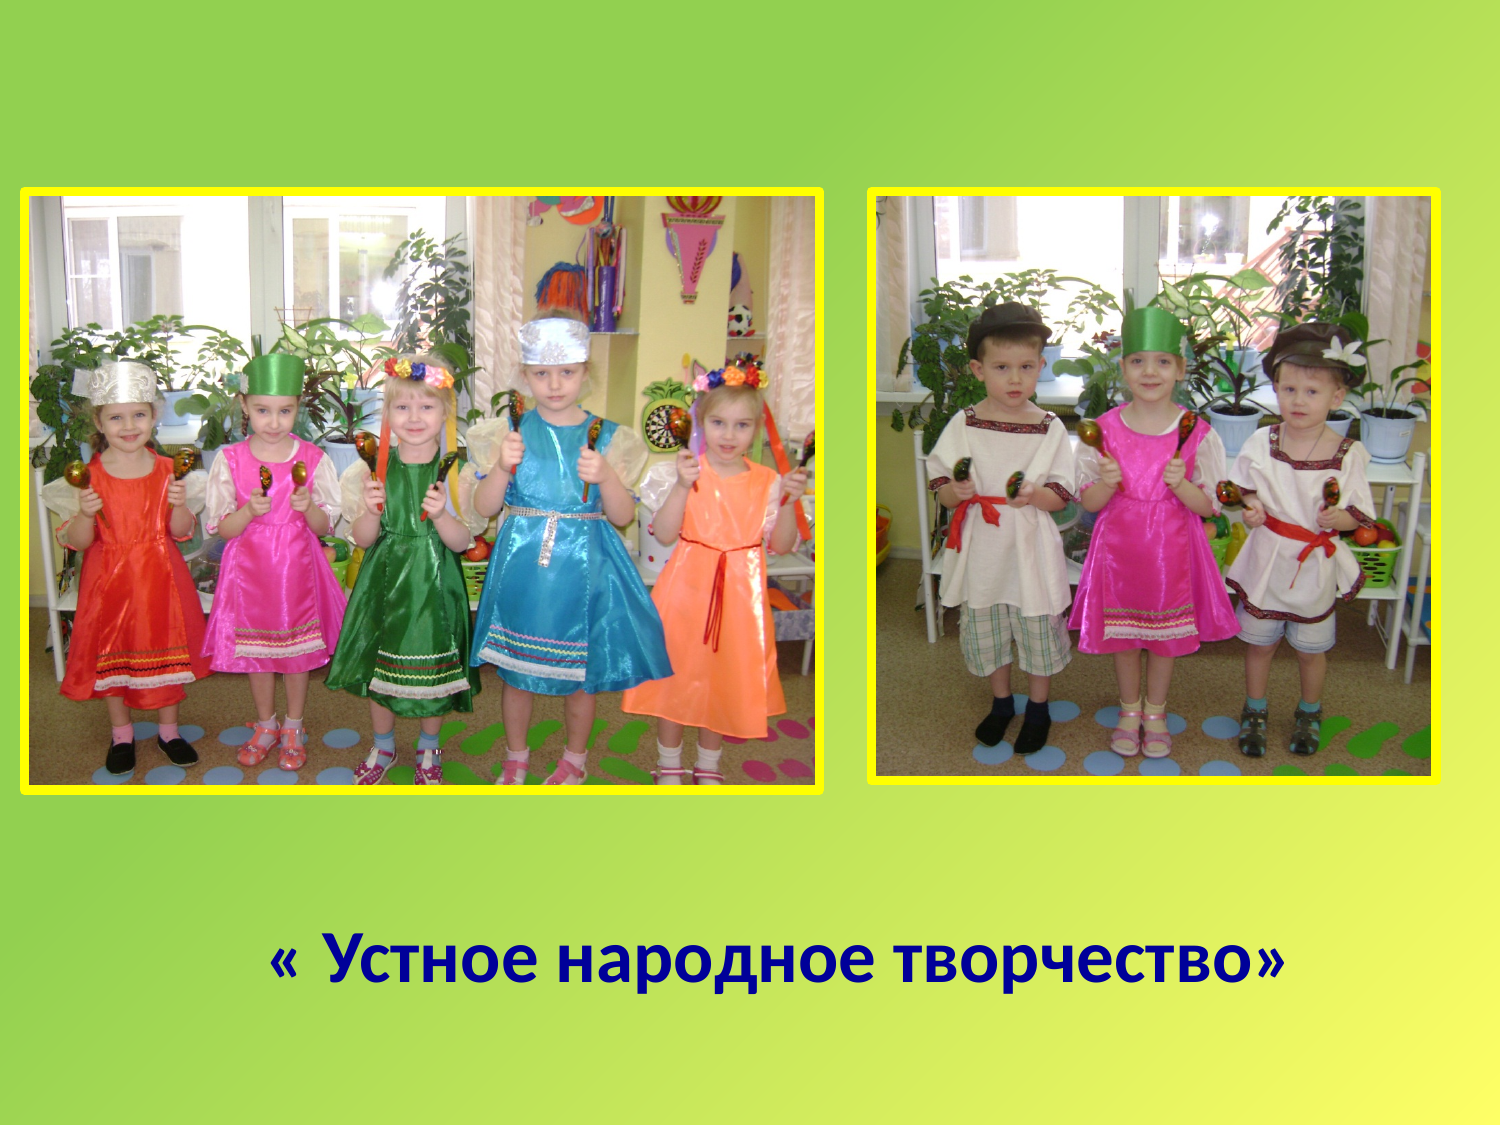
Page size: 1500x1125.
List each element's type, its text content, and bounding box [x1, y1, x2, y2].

title « Устное народное творчество» [171, 869, 1388, 1035]
picture [875, 195, 1432, 777]
picture [28, 196, 815, 786]
